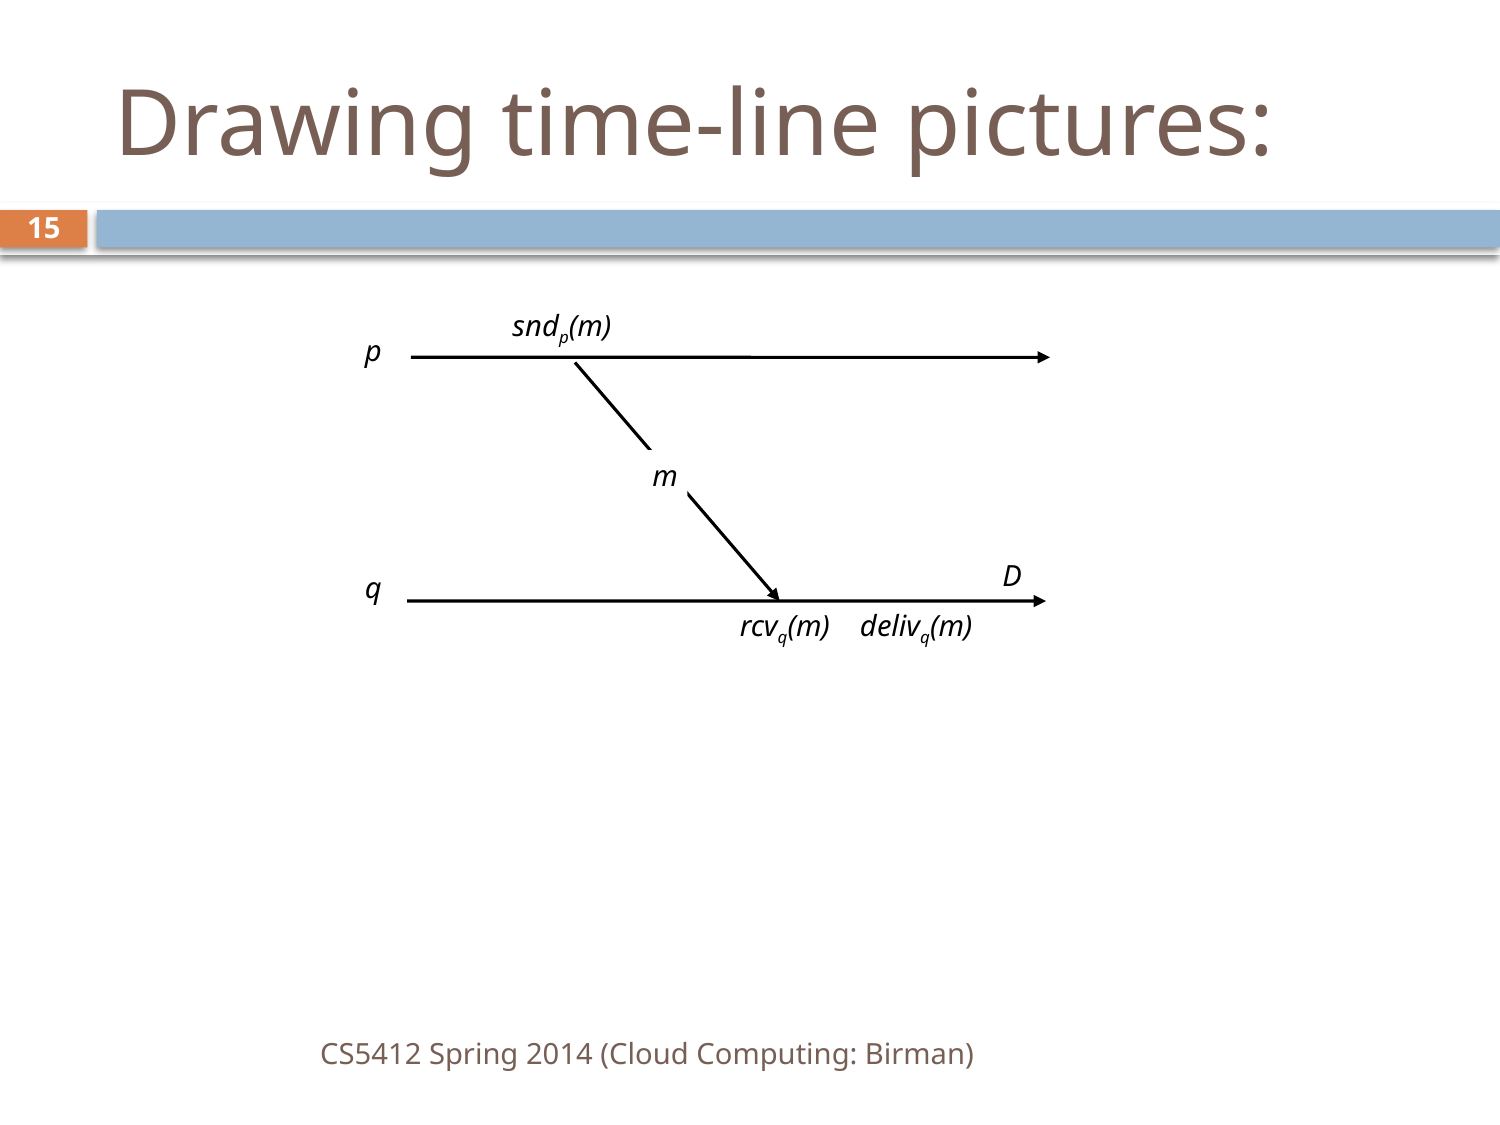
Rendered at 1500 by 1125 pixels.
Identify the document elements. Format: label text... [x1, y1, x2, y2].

text_box q [350, 562, 400, 711]
text_box [1038, 597, 1047, 606]
text_box D [987, 549, 1038, 600]
slide_number 15 [0, 208, 88, 249]
text_box [688, 494, 780, 599]
footer CS5412 Spring 2014 (Cloud Computing: Birman) [99, 1024, 990, 1085]
text_box sndp(m) [497, 299, 675, 448]
title Drawing time-line pictures: [99, 37, 1438, 200]
text_box [675, 351, 1051, 364]
text_box p [350, 324, 400, 473]
text_box rcvq(m) delivq(m) [724, 599, 1038, 748]
text_box m [637, 450, 688, 500]
